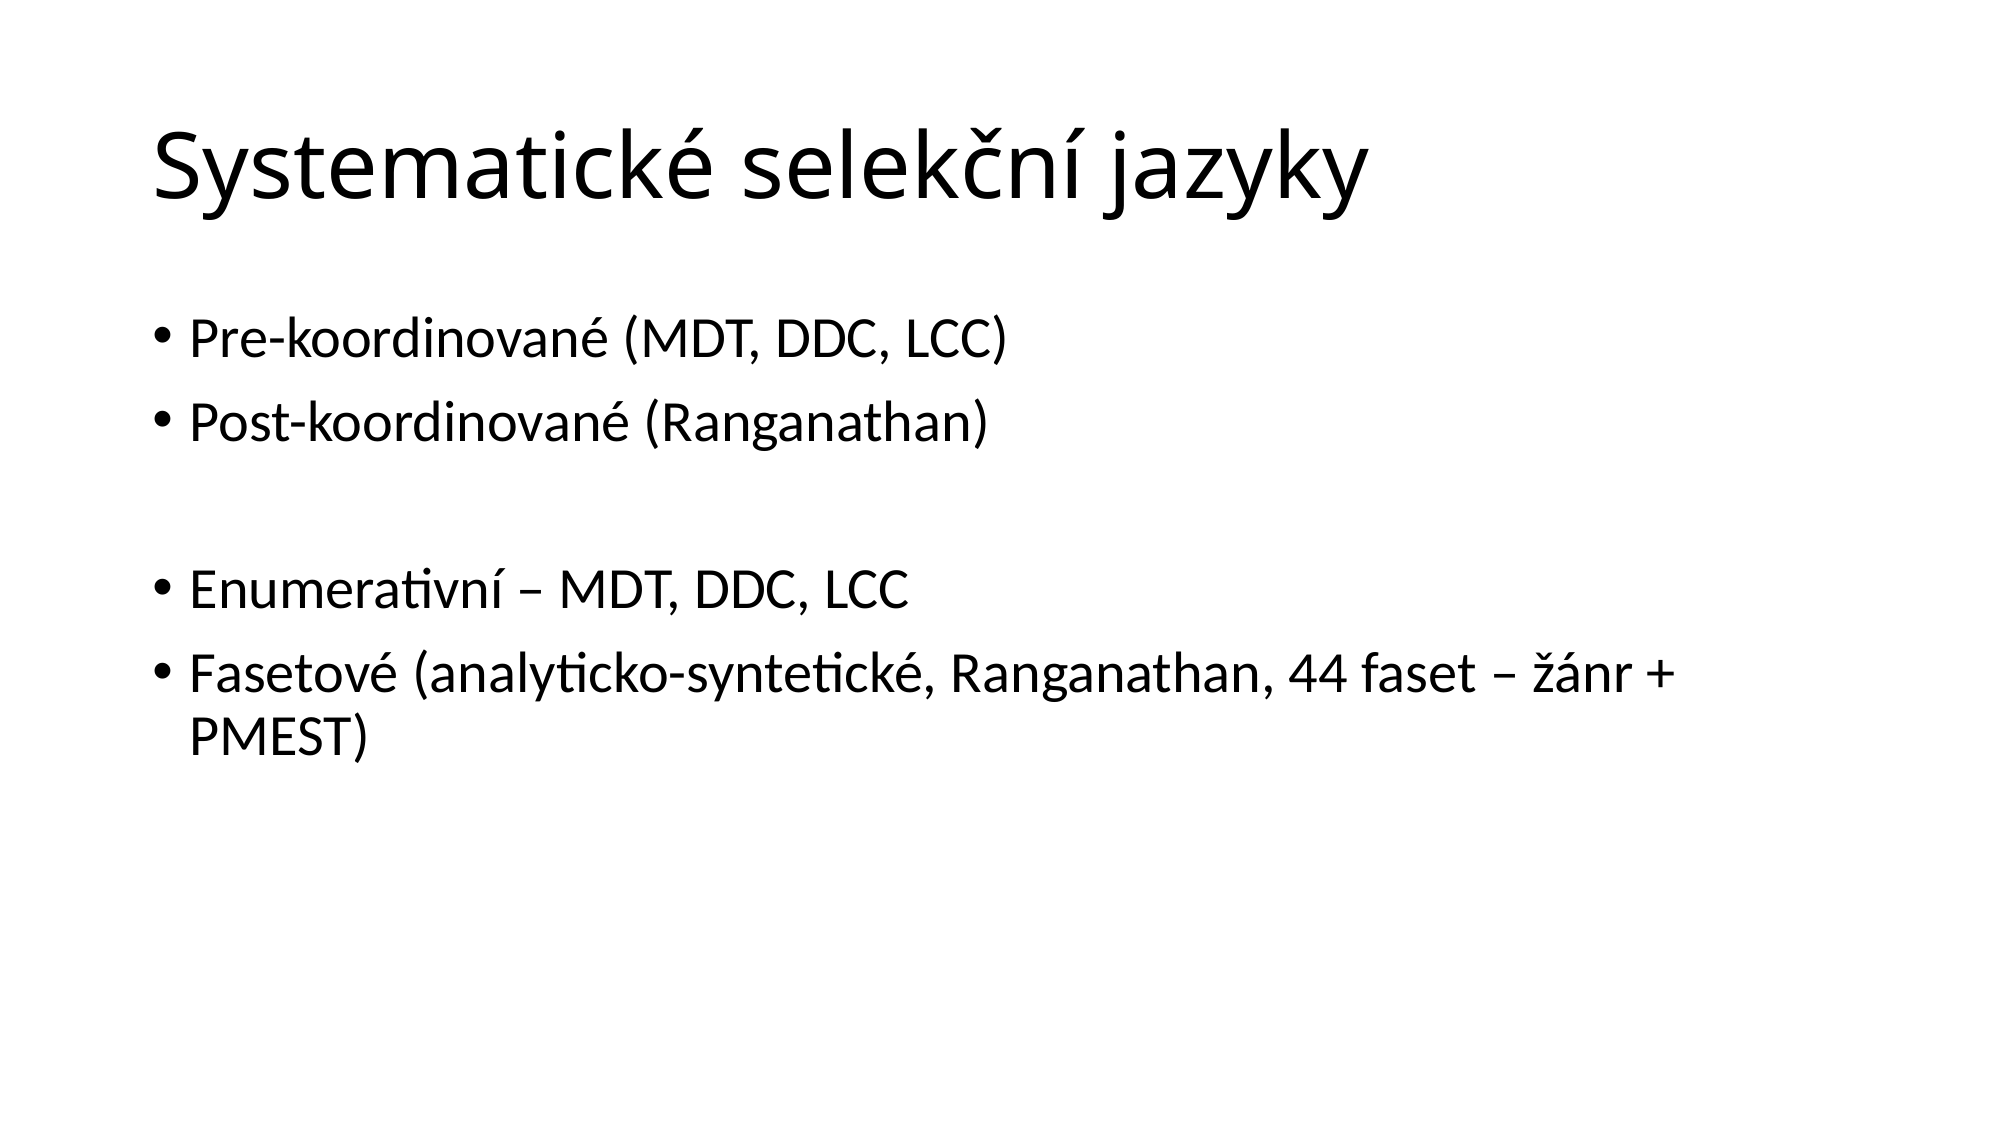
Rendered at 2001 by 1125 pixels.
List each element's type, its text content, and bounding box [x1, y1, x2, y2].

list Pre-koordinované (MDT, DDC, LCC) Post-koordinované (Ranganathan) Enumerativní – MDT, DDC, LCC Fasetové (analyticko-syntetické, Ranganathan, 44 faset – žánr + PMEST) [137, 299, 1863, 1014]
title Systematické selekční jazyky [137, 59, 1863, 278]
